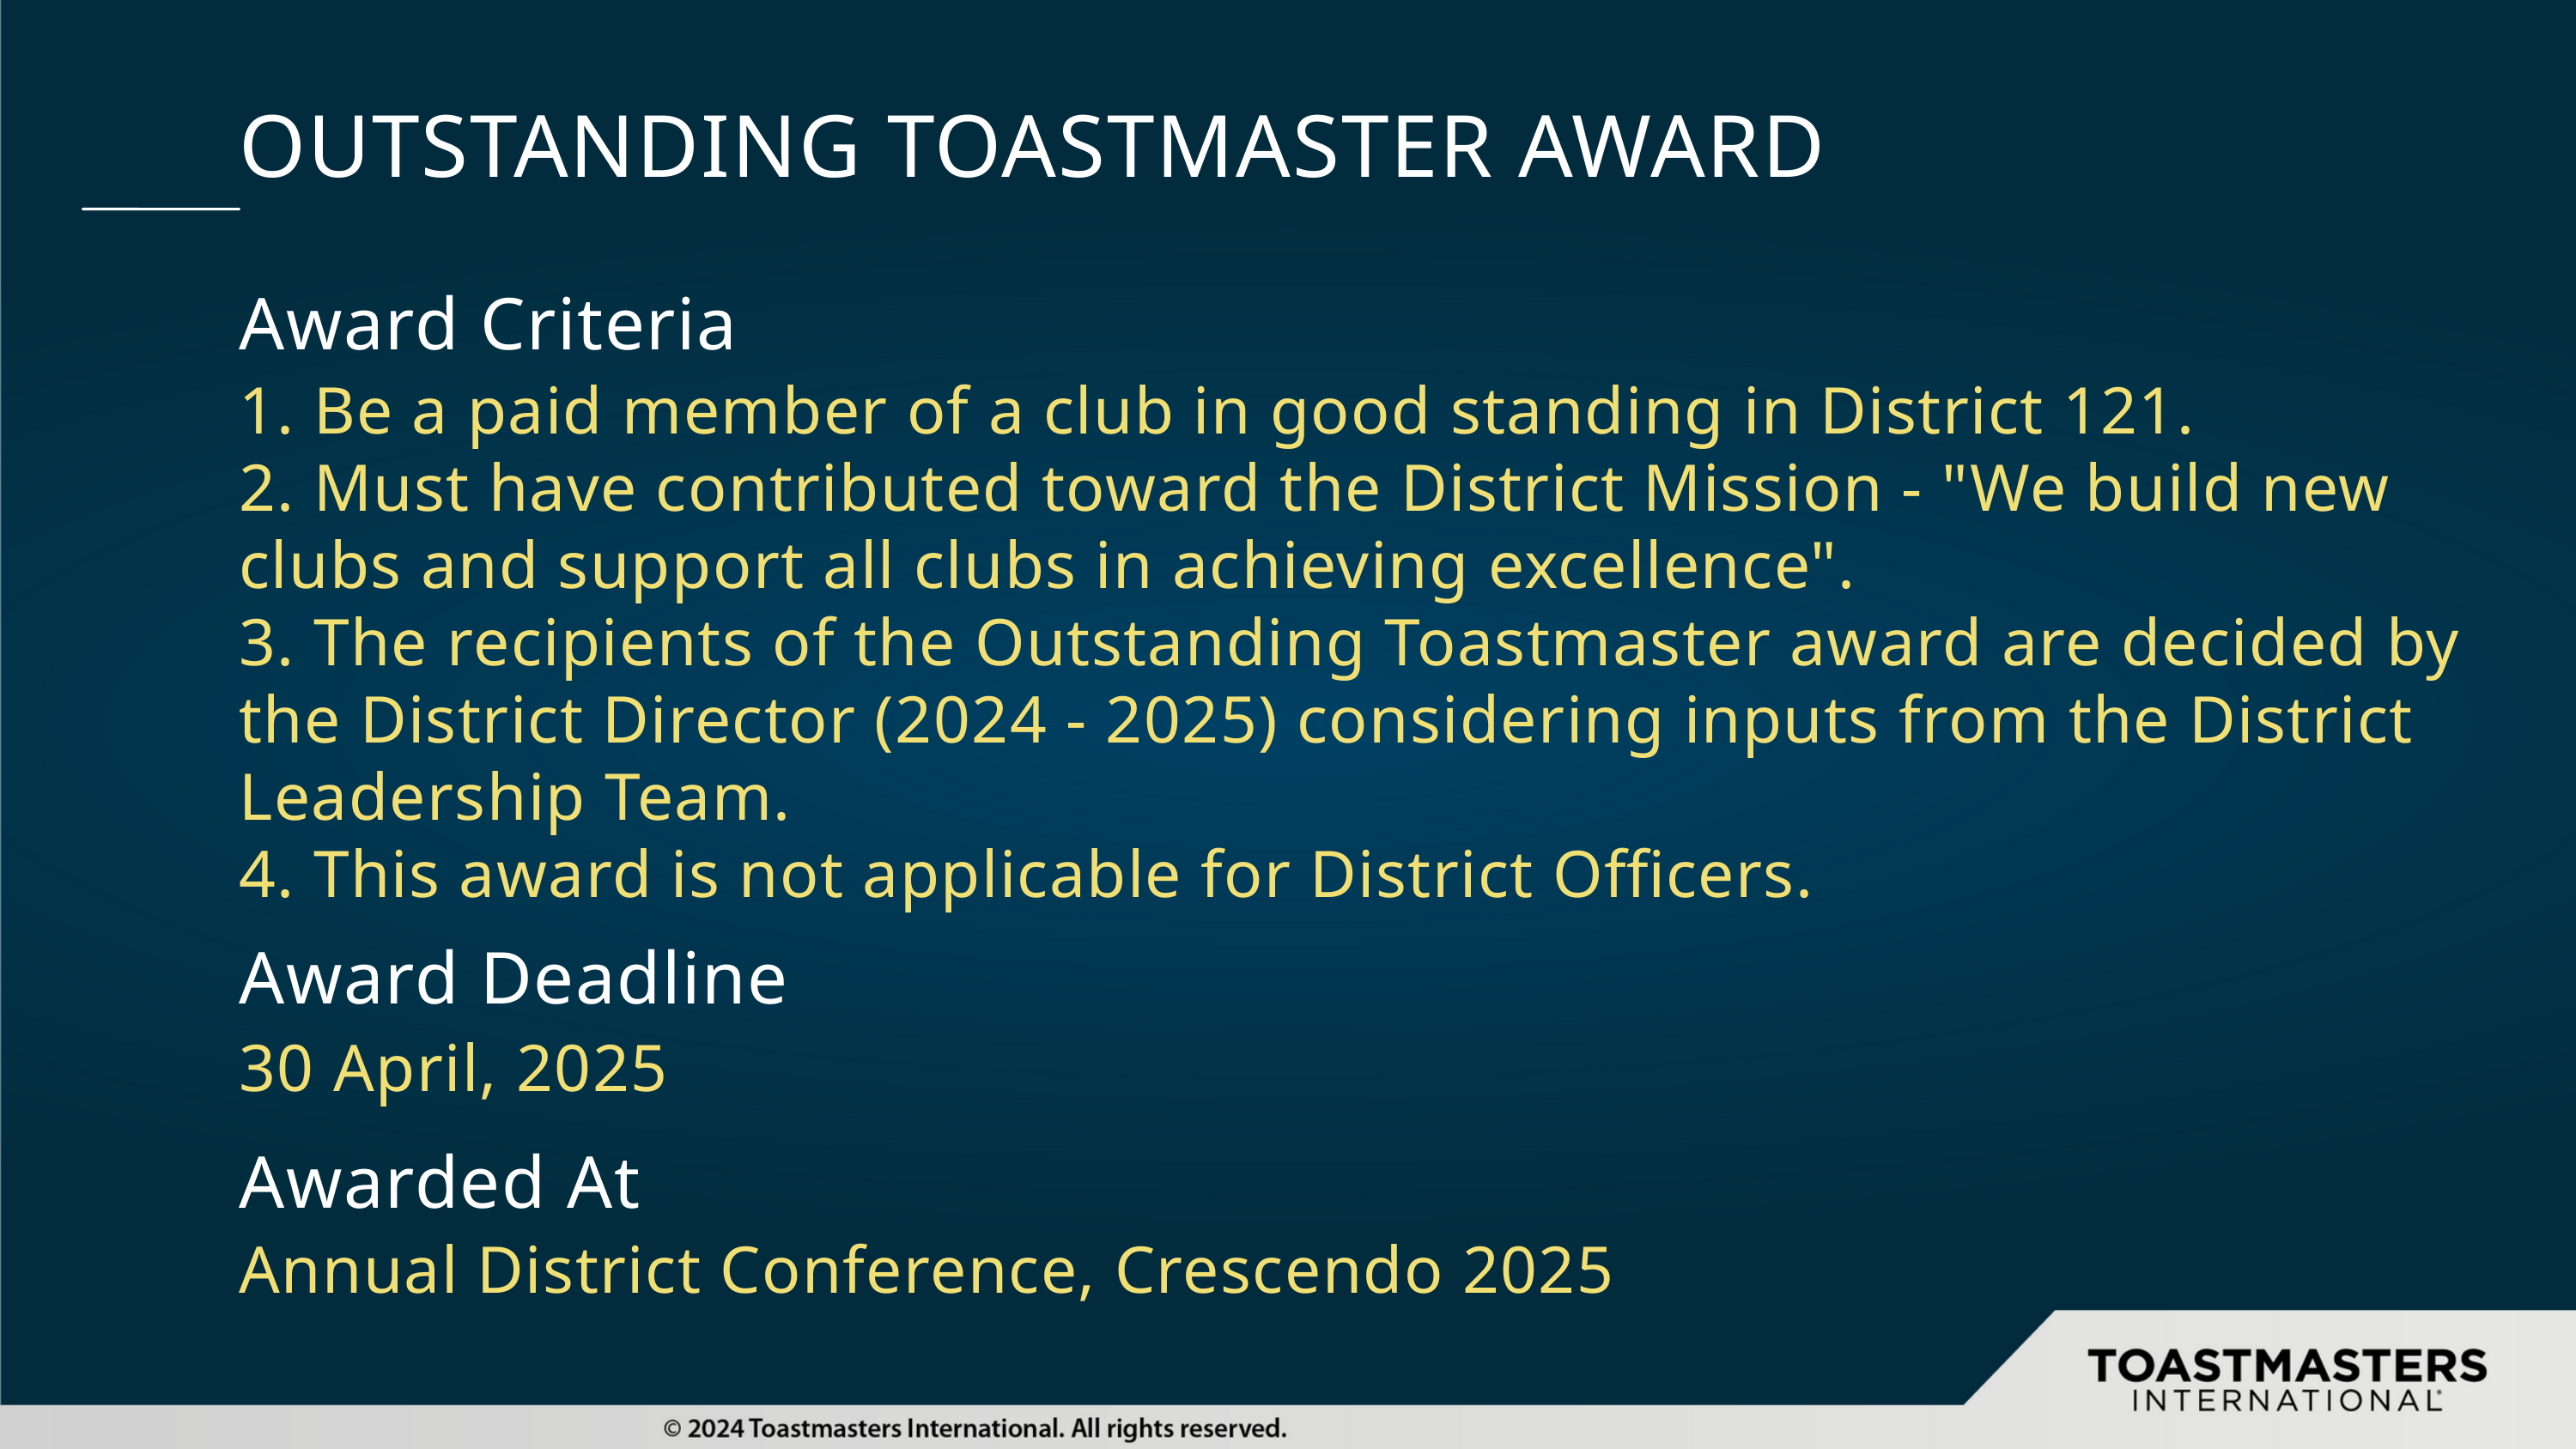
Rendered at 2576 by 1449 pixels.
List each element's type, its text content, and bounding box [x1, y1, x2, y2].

text_box 30 April, 2025 [239, 1014, 2221, 1105]
text_box Awarded At [239, 1137, 2221, 1216]
text_box Award Deadline [239, 931, 2221, 1014]
text_box OUTSTANDING TOASTMASTER AWARD [239, 91, 2221, 195]
text_box Award Criteria [239, 278, 2221, 365]
text_box Annual District Conference, Crescendo 2025 [239, 1216, 2221, 1307]
text_box [0, 0, 2576, 1449]
text_box 1. Be a paid member of a club in good standing in District 121. 2. Must have contributed toward the District Mission - "We build new clubs and support all clubs in achieving excellence". 3. The recipients of the Outstanding Toastmaster award are decided by the District Director (2024 - 2025) considering inputs from the District Leadership Team. 4. This award is not applicable for District Officers. [239, 369, 2488, 911]
